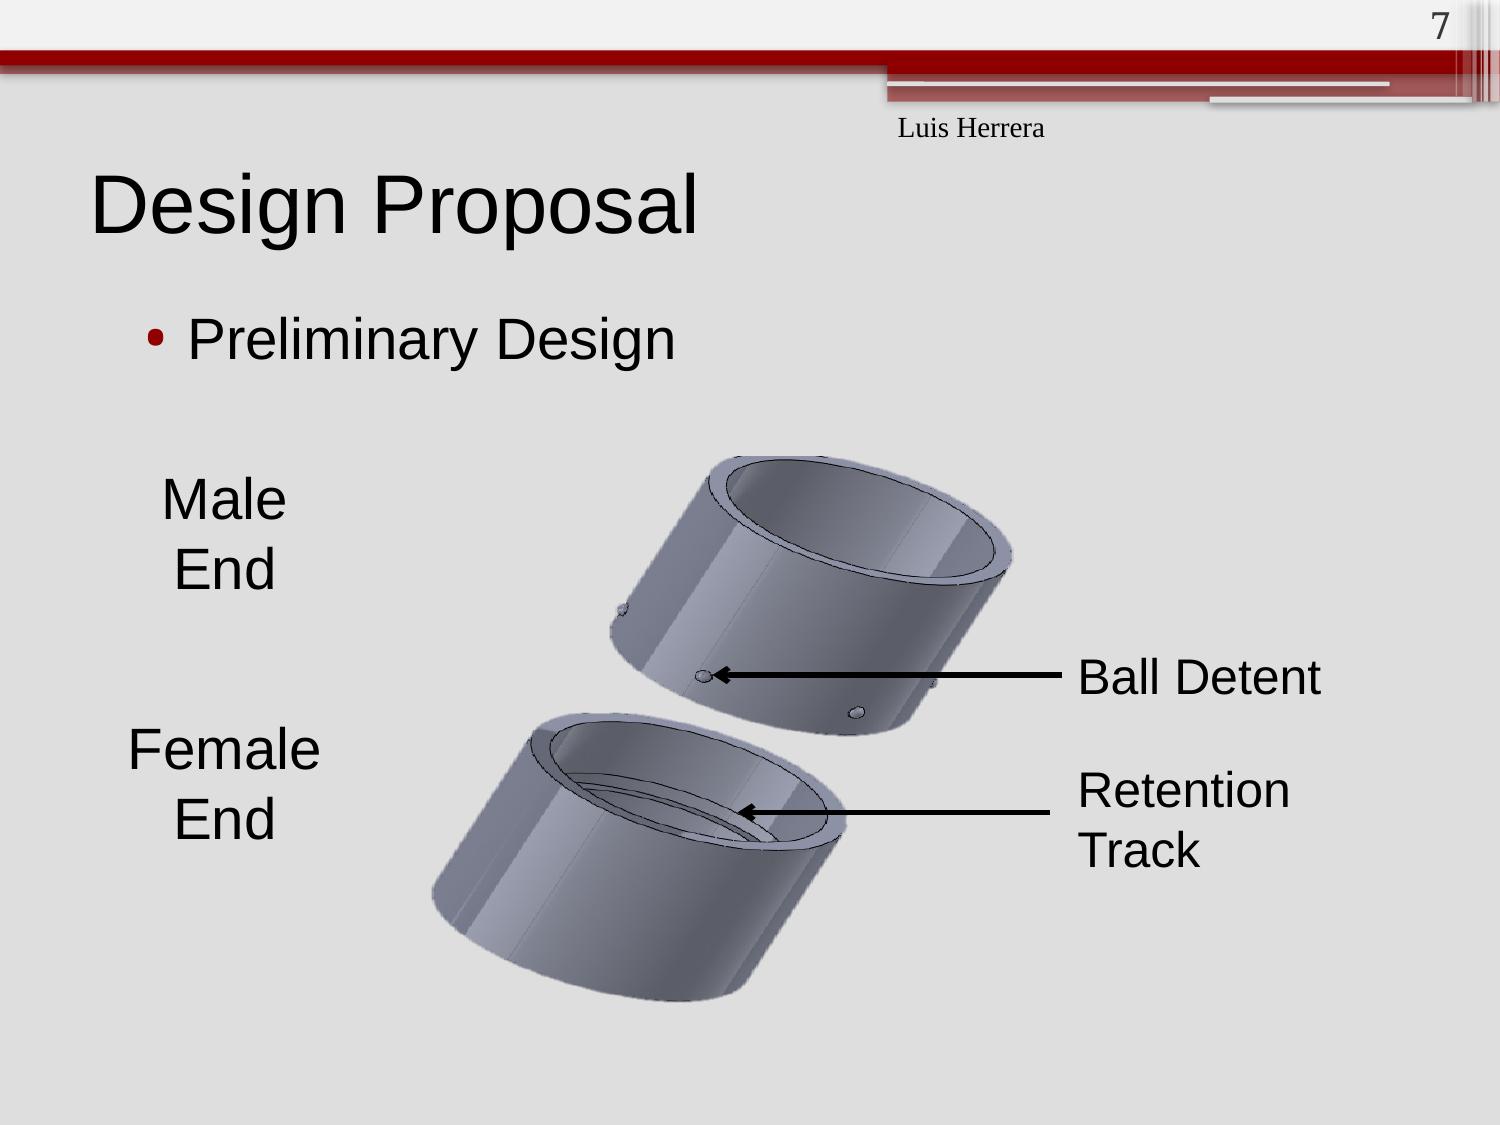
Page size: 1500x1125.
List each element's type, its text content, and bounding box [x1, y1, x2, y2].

text_box Retention Track [1156, 749, 1388, 885]
title Design Proposal [75, 112, 1425, 288]
picture [287, 412, 1151, 1062]
footer Luis Herrera [862, 100, 1080, 176]
text_box Ball Detent [1156, 637, 1363, 713]
text_box Female End [98, 711, 280, 851]
text_box Male End [98, 461, 280, 601]
list Preliminary Design [112, 293, 1463, 1024]
slide_number 7 [1341, 0, 1466, 61]
